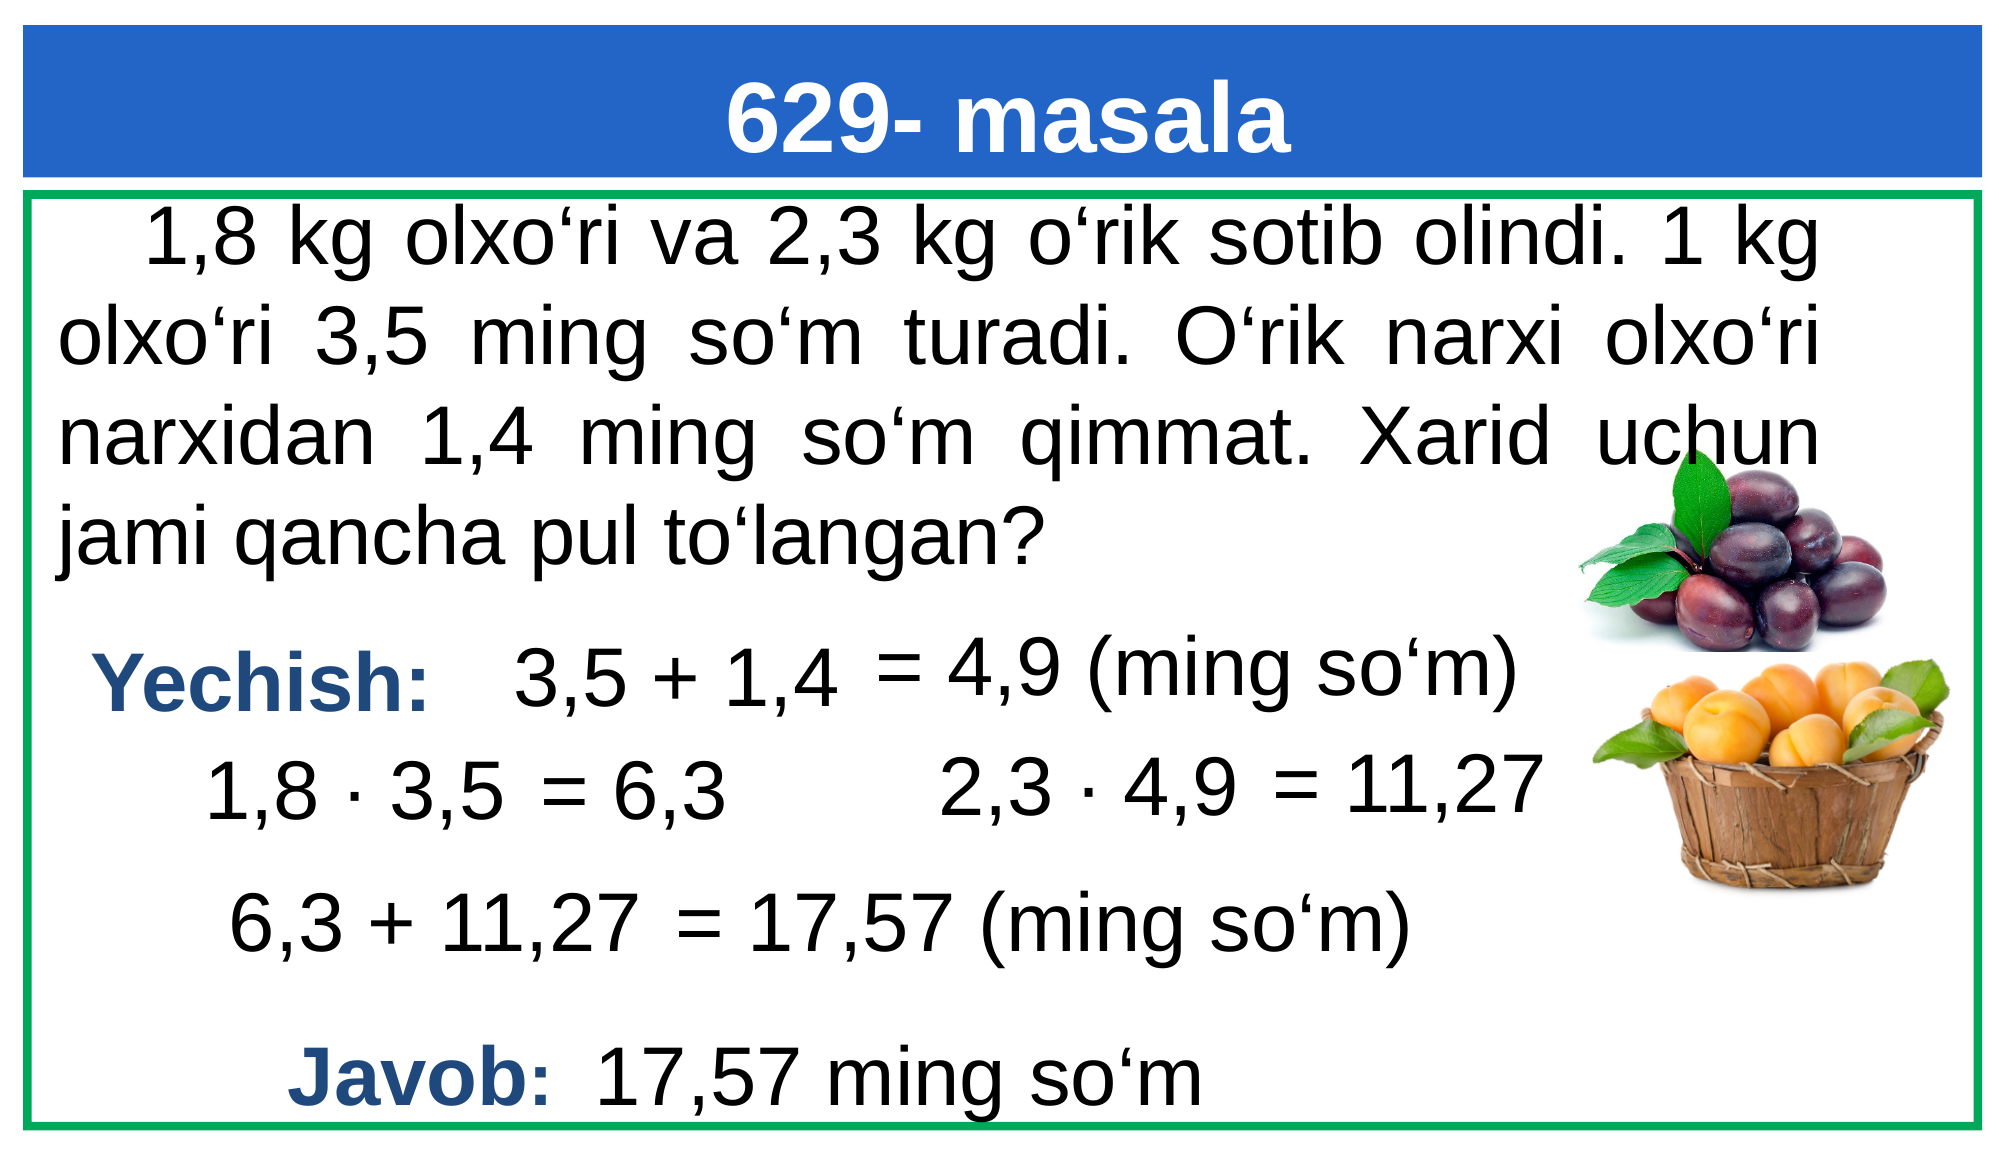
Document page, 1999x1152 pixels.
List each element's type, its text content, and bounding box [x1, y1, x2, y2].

text_box 1,8 ∙ 3,5 [166, 728, 521, 844]
text_box 6,3 + 11,27 [190, 860, 657, 976]
text_box = 17,57 (ming so‘m) [660, 860, 1429, 976]
text_box 3,5 + 1,4 [475, 616, 855, 731]
text_box = 6,3 [525, 729, 744, 845]
picture [1544, 407, 1954, 919]
text_box Javob: 17,57 ming so‘m [273, 964, 1523, 1130]
text_box = 11,27 [1257, 721, 1562, 837]
text_box 629- masala [710, 45, 1307, 173]
text_box 2,3 ∙ 4,9 [923, 724, 1255, 839]
text_box Yechish: [75, 570, 471, 736]
text_box = 4,9 (ming so‘m) [860, 604, 1536, 719]
text_box 1,8 kg olxo‘ri va 2,3 kg o‘rik sotib olindi. 1 kg olxo‘ri 3,5 ming so‘m turadi. O‘rik narxi olxo‘ri narxidan 1,4 ming so‘m qimmat. Xarid uchun jami qancha pul to‘langan? [42, 173, 1839, 589]
